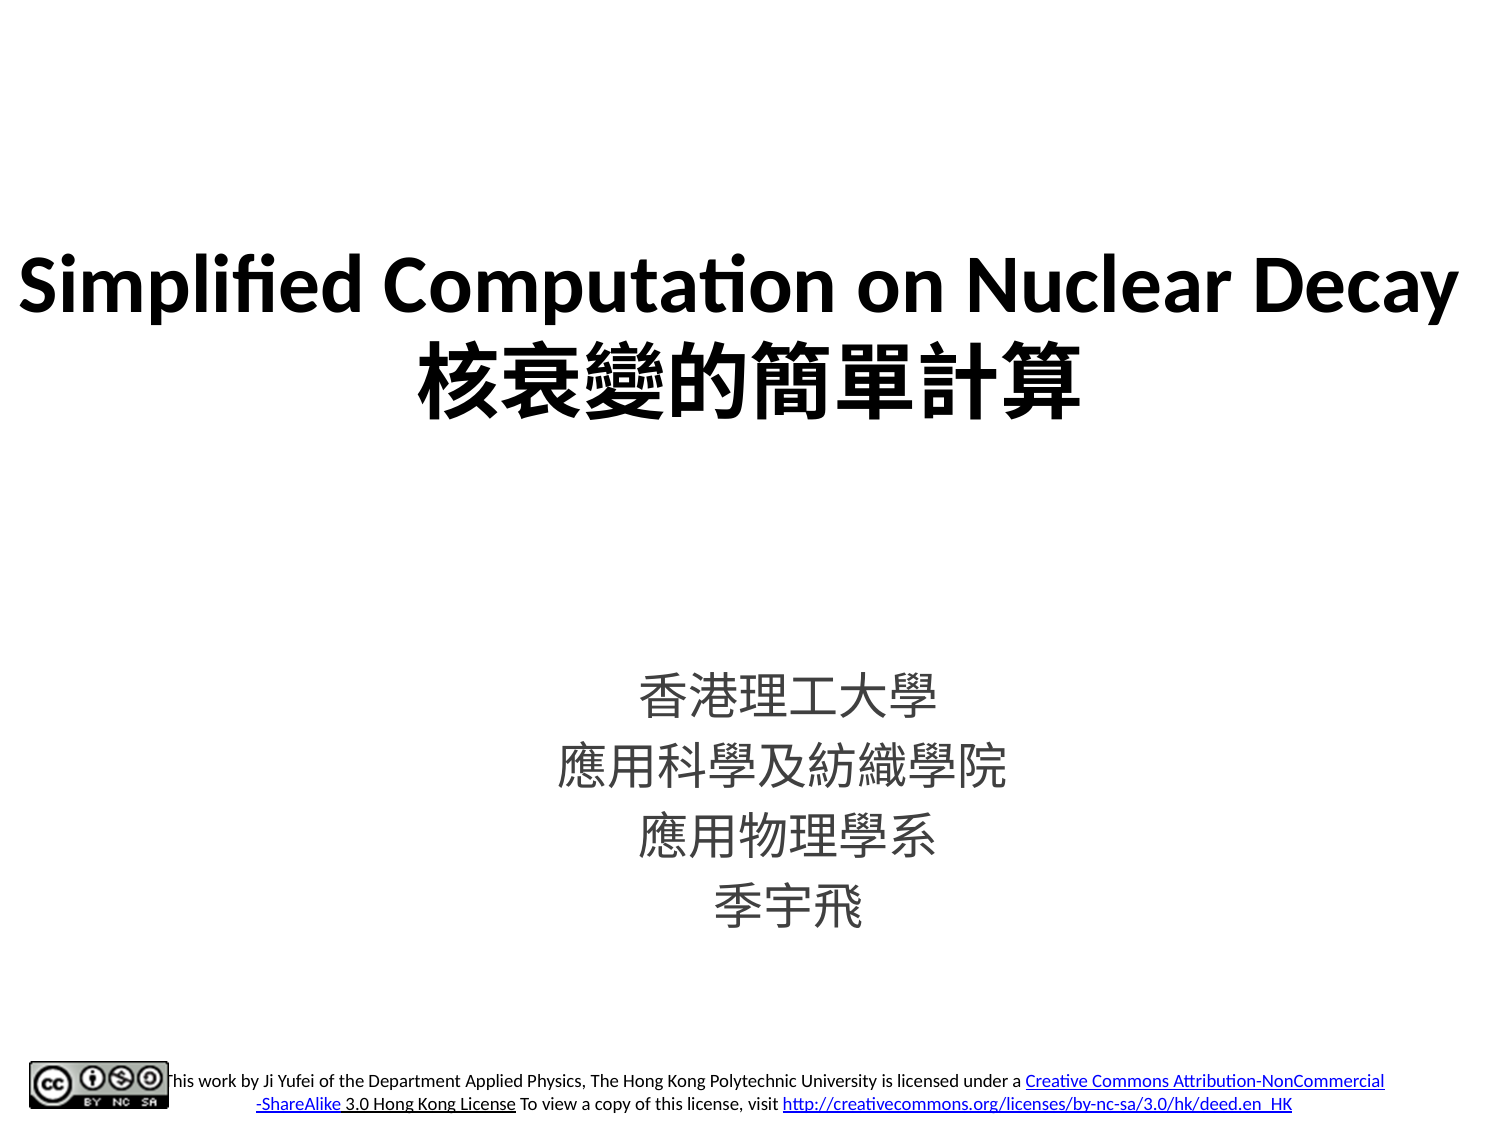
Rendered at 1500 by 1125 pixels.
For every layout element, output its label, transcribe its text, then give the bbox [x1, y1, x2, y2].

subtitle 香港理工大學 應用科學及紡織學院 應用物理學系 季宇飛 [206, 656, 1370, 1019]
picture [29, 1061, 169, 1109]
footer [512, 1042, 988, 1103]
title Simplified Computation on Nuclear Decay 核衰變的簡單計算 [0, 208, 1500, 450]
